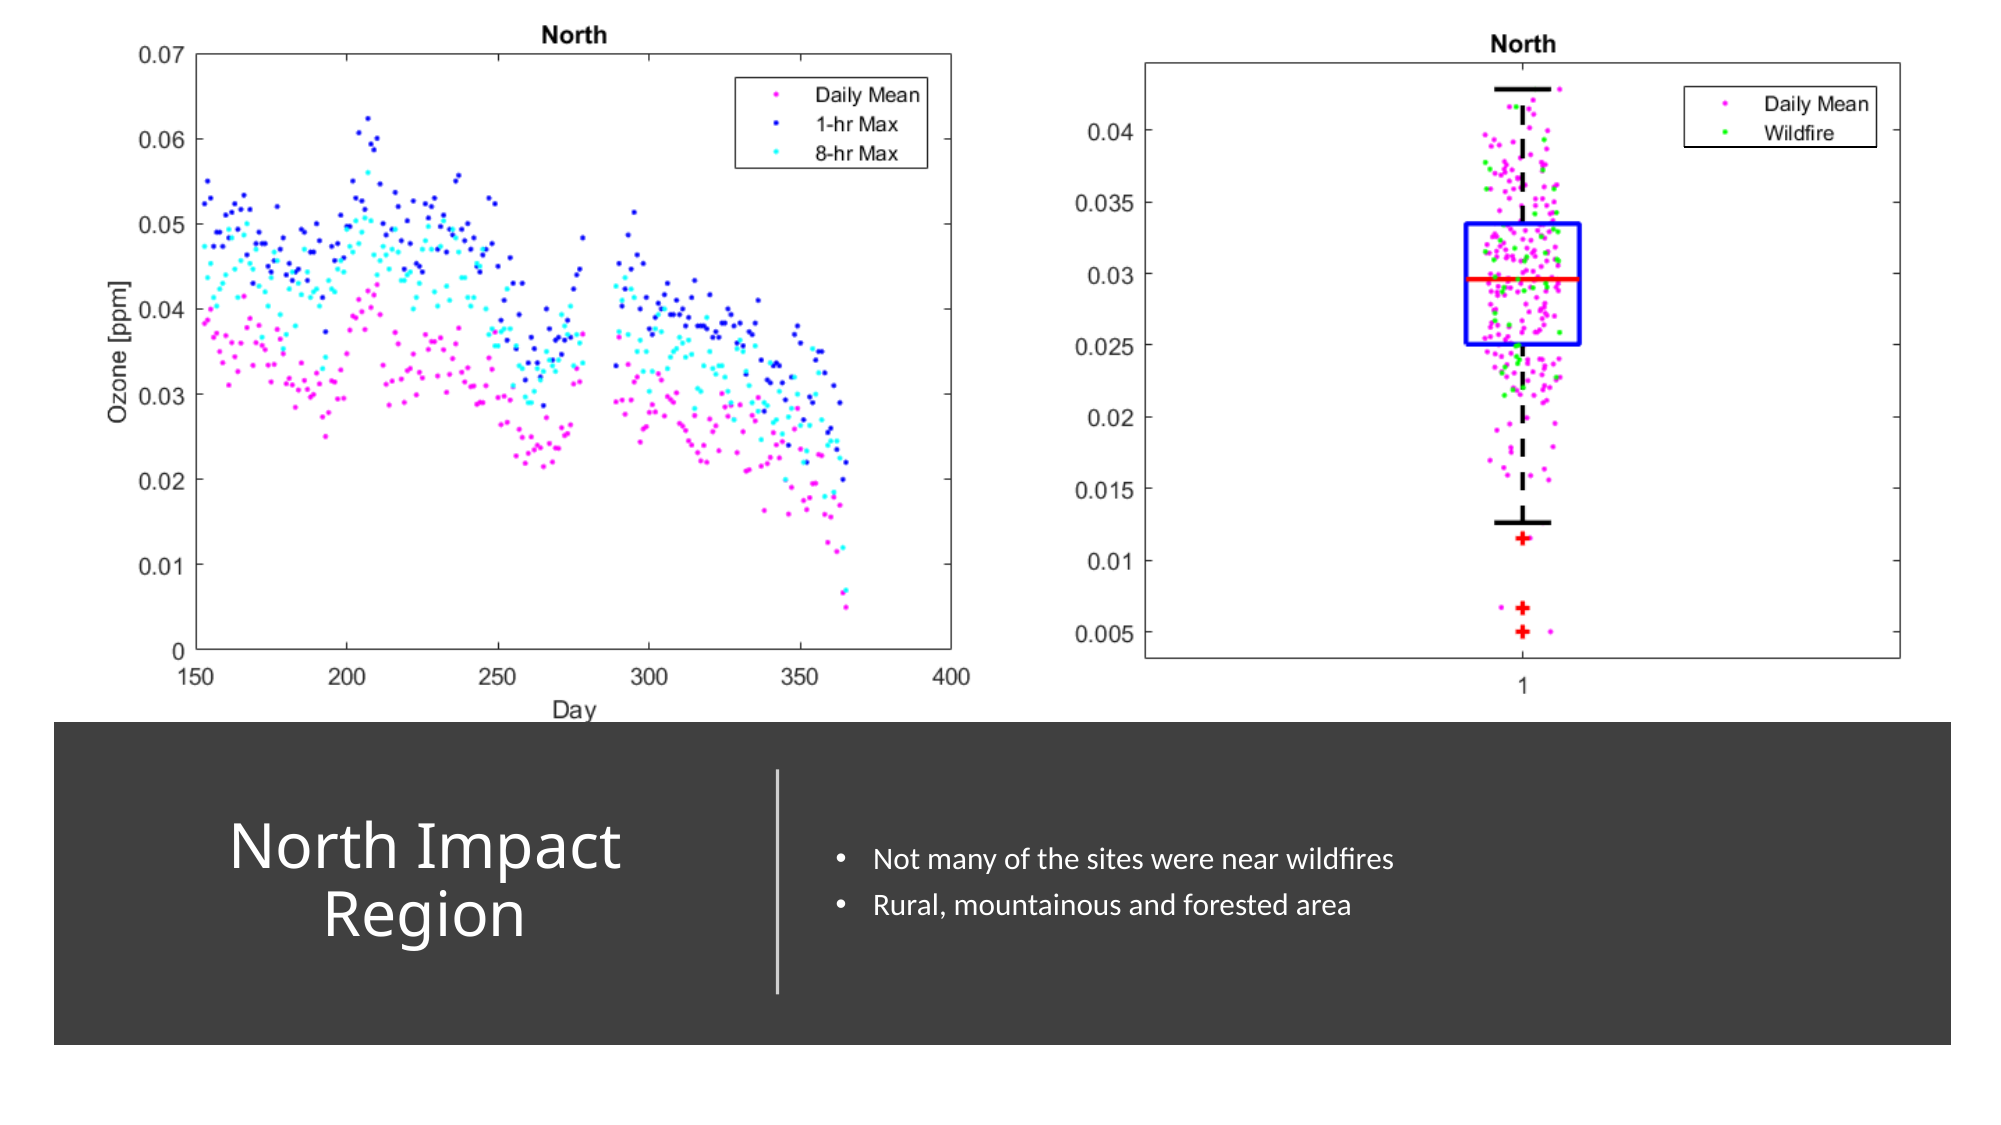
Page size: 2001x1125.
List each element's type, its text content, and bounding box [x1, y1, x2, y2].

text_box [1018, 8, 1993, 740]
text_box [63, 731, 1942, 1036]
text_box Not many of the sites were near wildfires Rural, mountainous and forested area [811, 757, 1896, 1008]
title North Impact Region [106, 757, 744, 1008]
picture [69, 0, 1044, 731]
